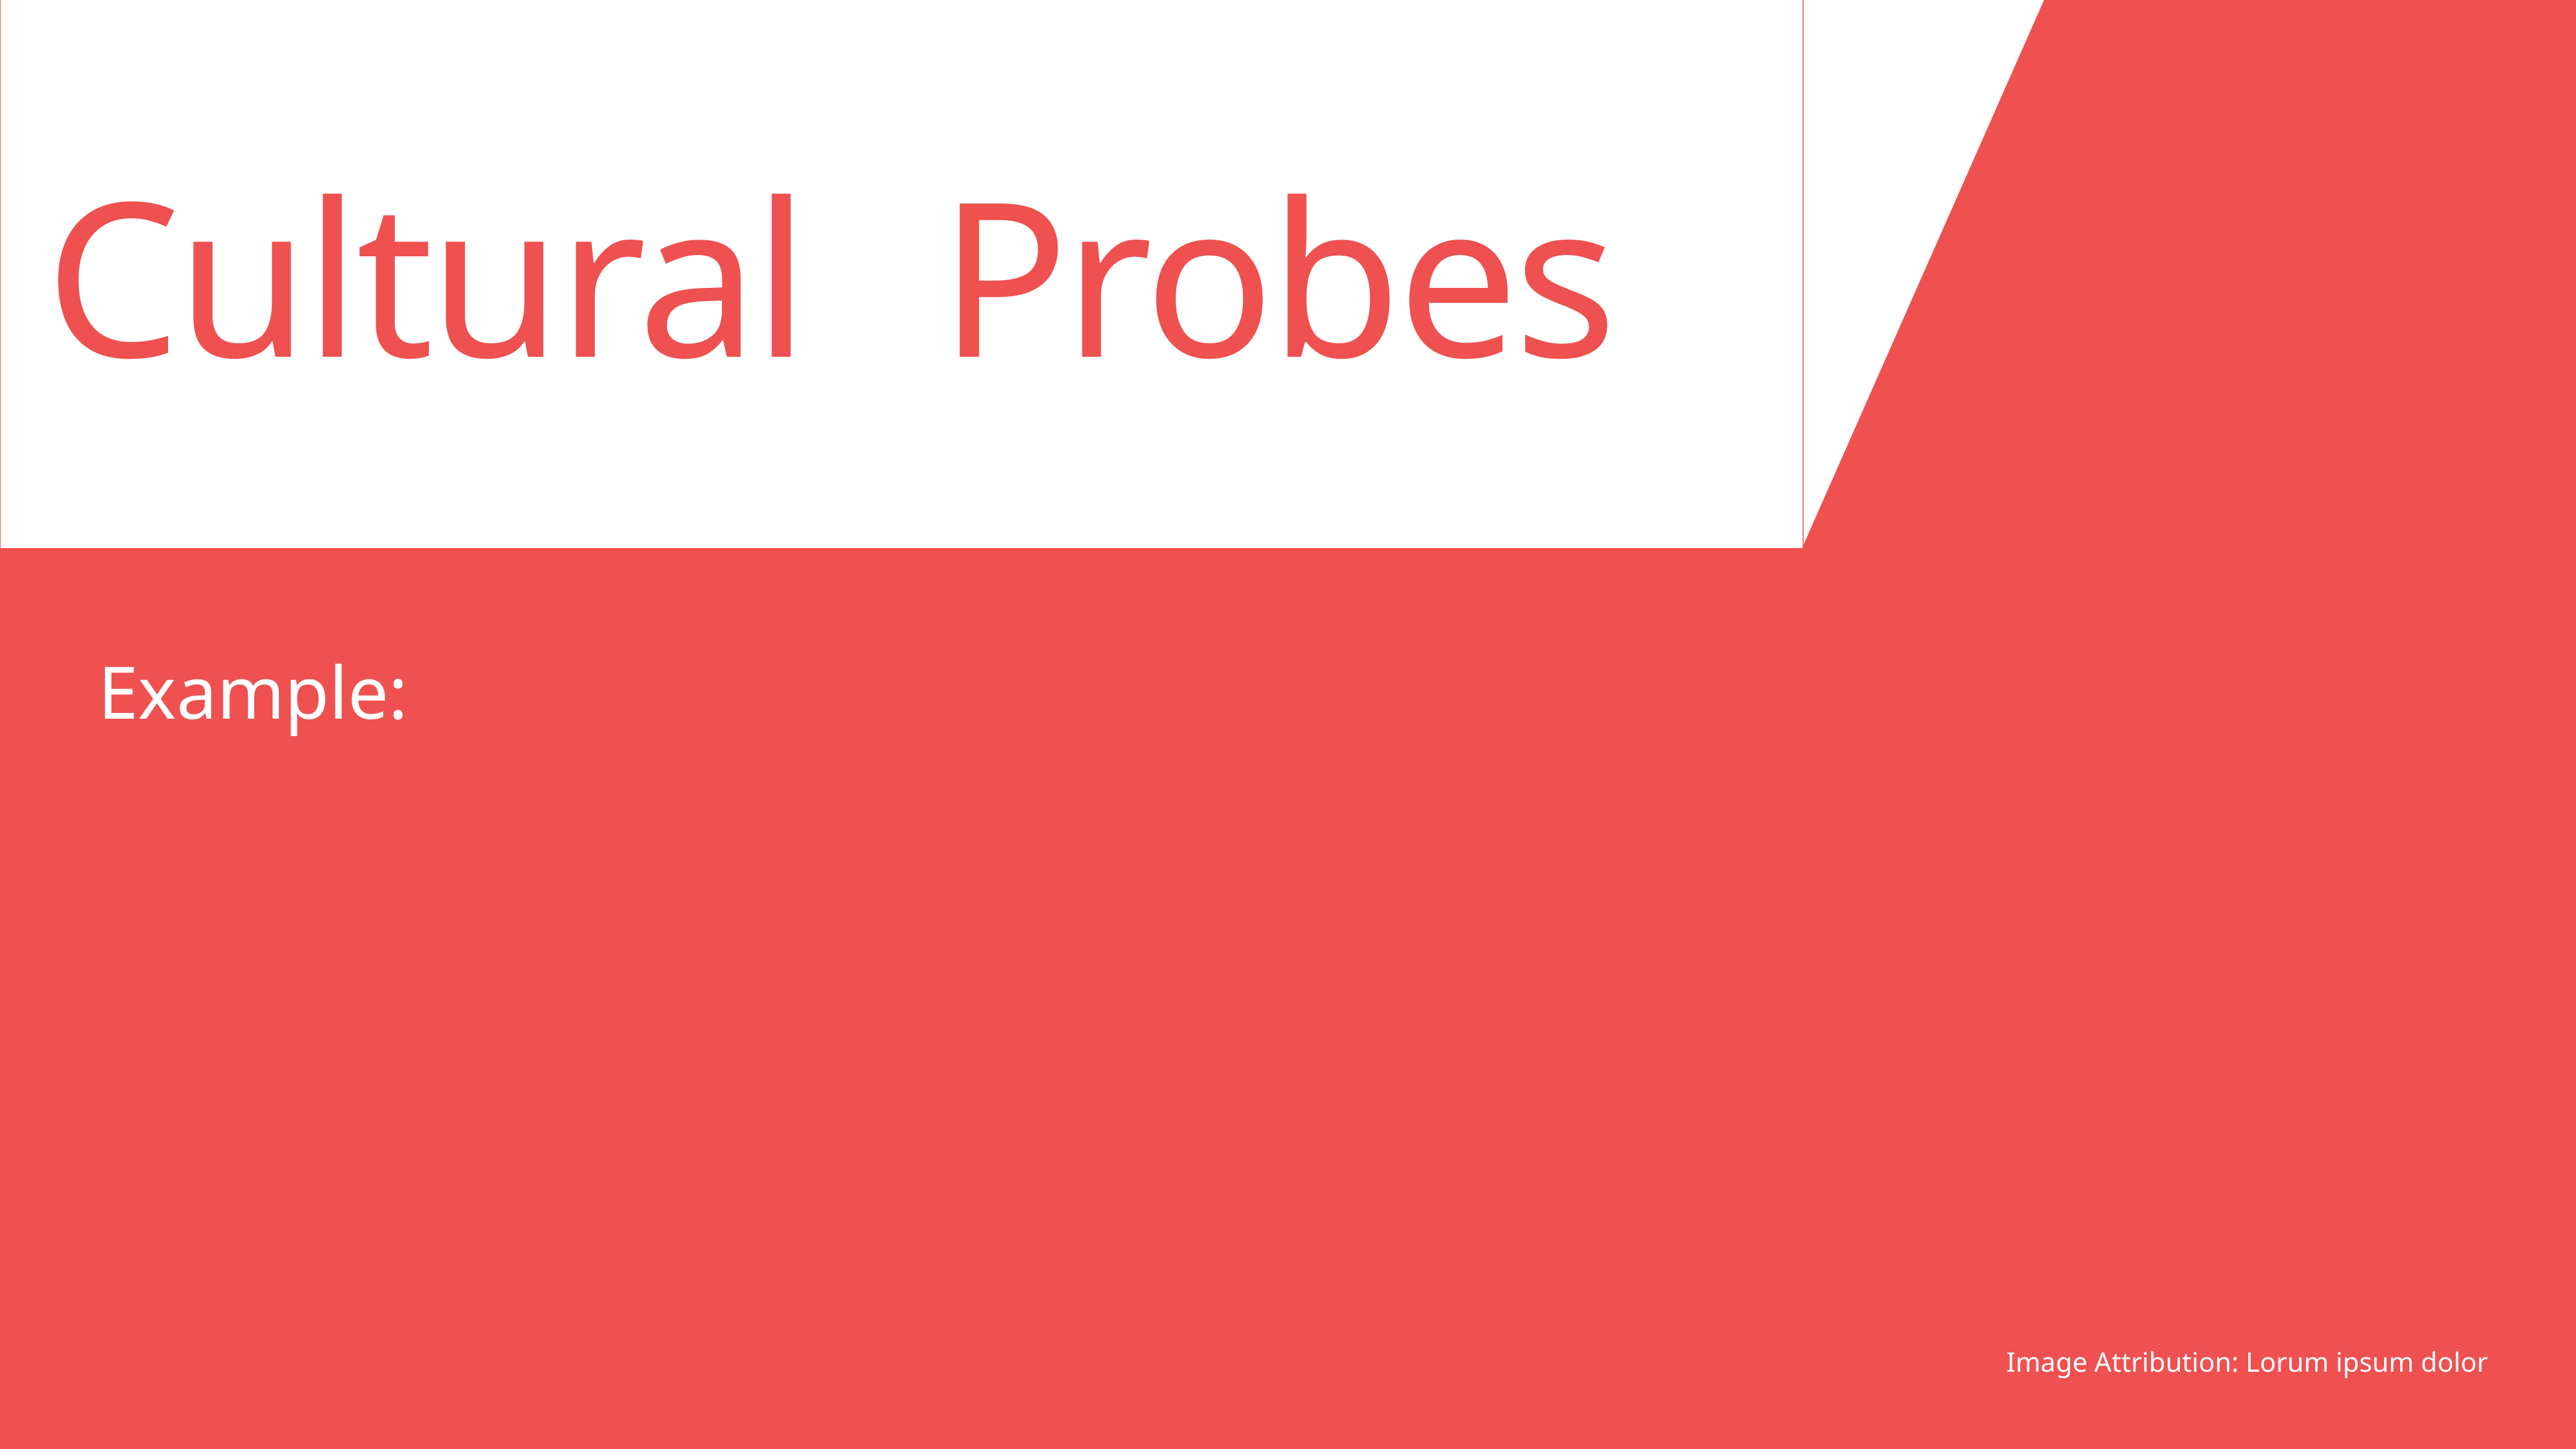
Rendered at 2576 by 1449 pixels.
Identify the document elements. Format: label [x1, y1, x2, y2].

text_box [0, 0, 2522, 1385]
